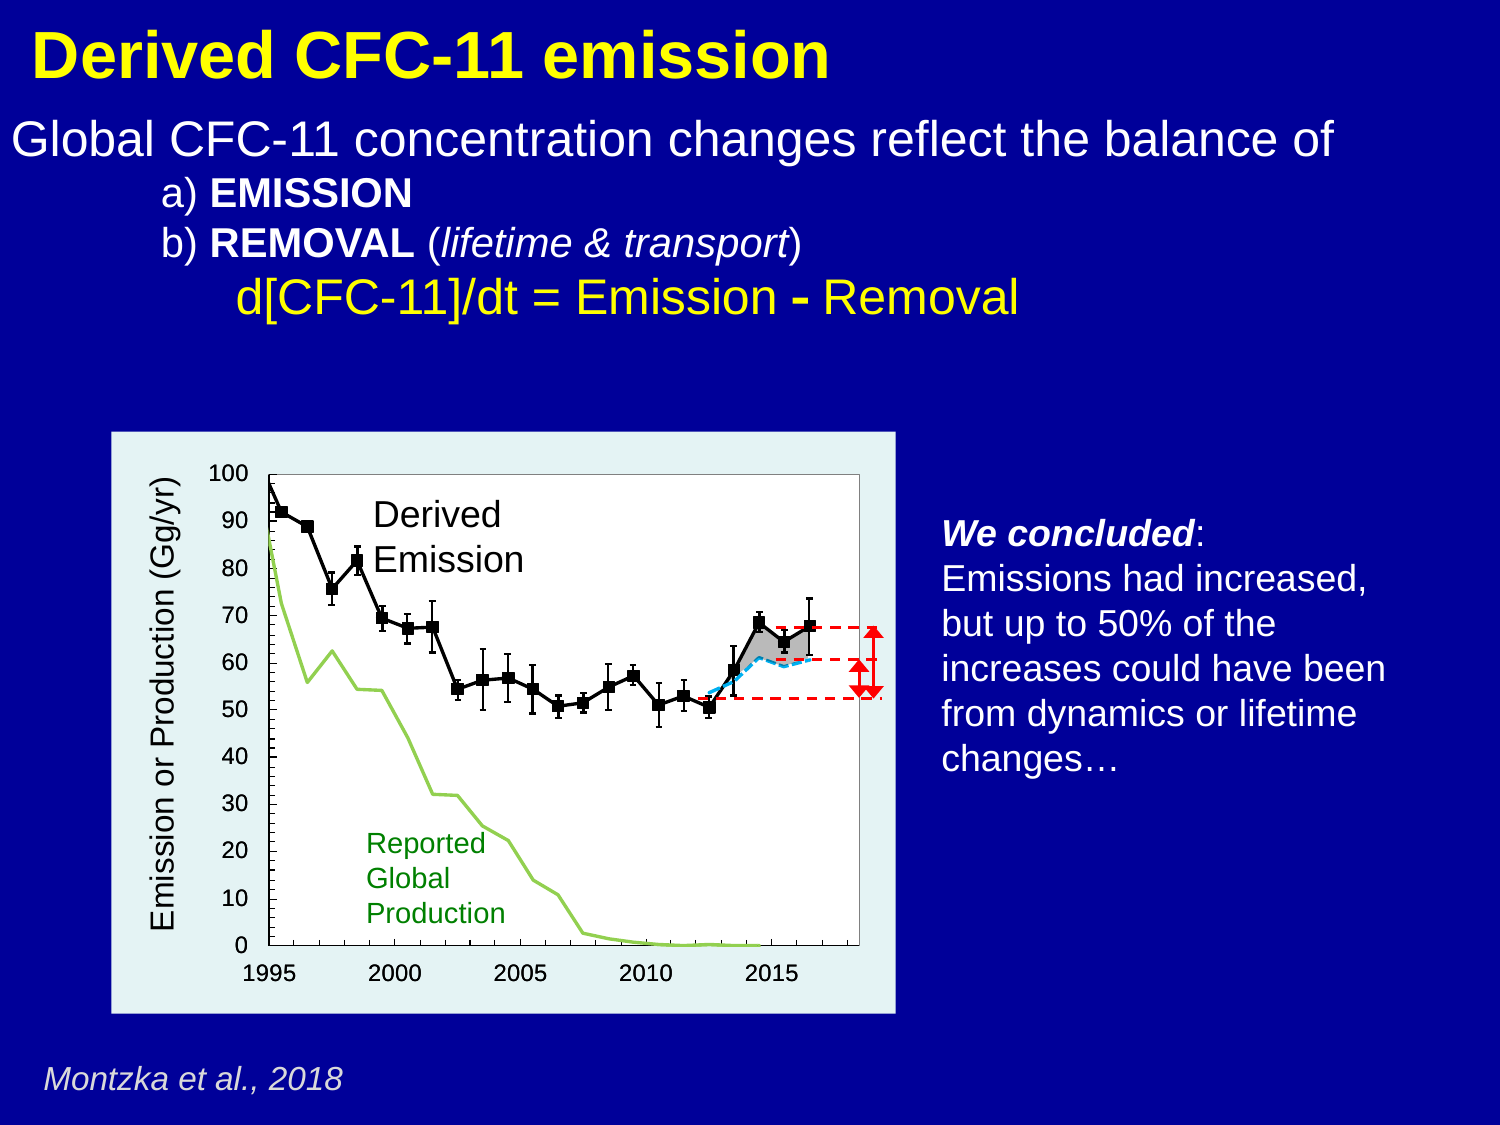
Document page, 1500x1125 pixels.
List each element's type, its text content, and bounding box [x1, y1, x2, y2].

text_box We concluded: Emissions had increased, but up to 50% of the increases could have been from dynamics or lifetime changes… [926, 501, 1442, 787]
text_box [874, 627, 883, 659]
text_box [697, 627, 873, 700]
picture [111, 441, 906, 1018]
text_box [877, 666, 883, 700]
text_box Derived CFC-11 emission [17, 4, 847, 98]
text_box d[CFC-11]/dt = Emission  Removal [220, 302, 1108, 333]
text_box Global CFC-11 concentration changes reflect the balance of a) EMISSION b) REMOVAL (lifetime & transport) [0, 98, 1364, 302]
text_box Montzka et al., 2018 [28, 1050, 359, 1105]
text_box [109, 430, 898, 440]
